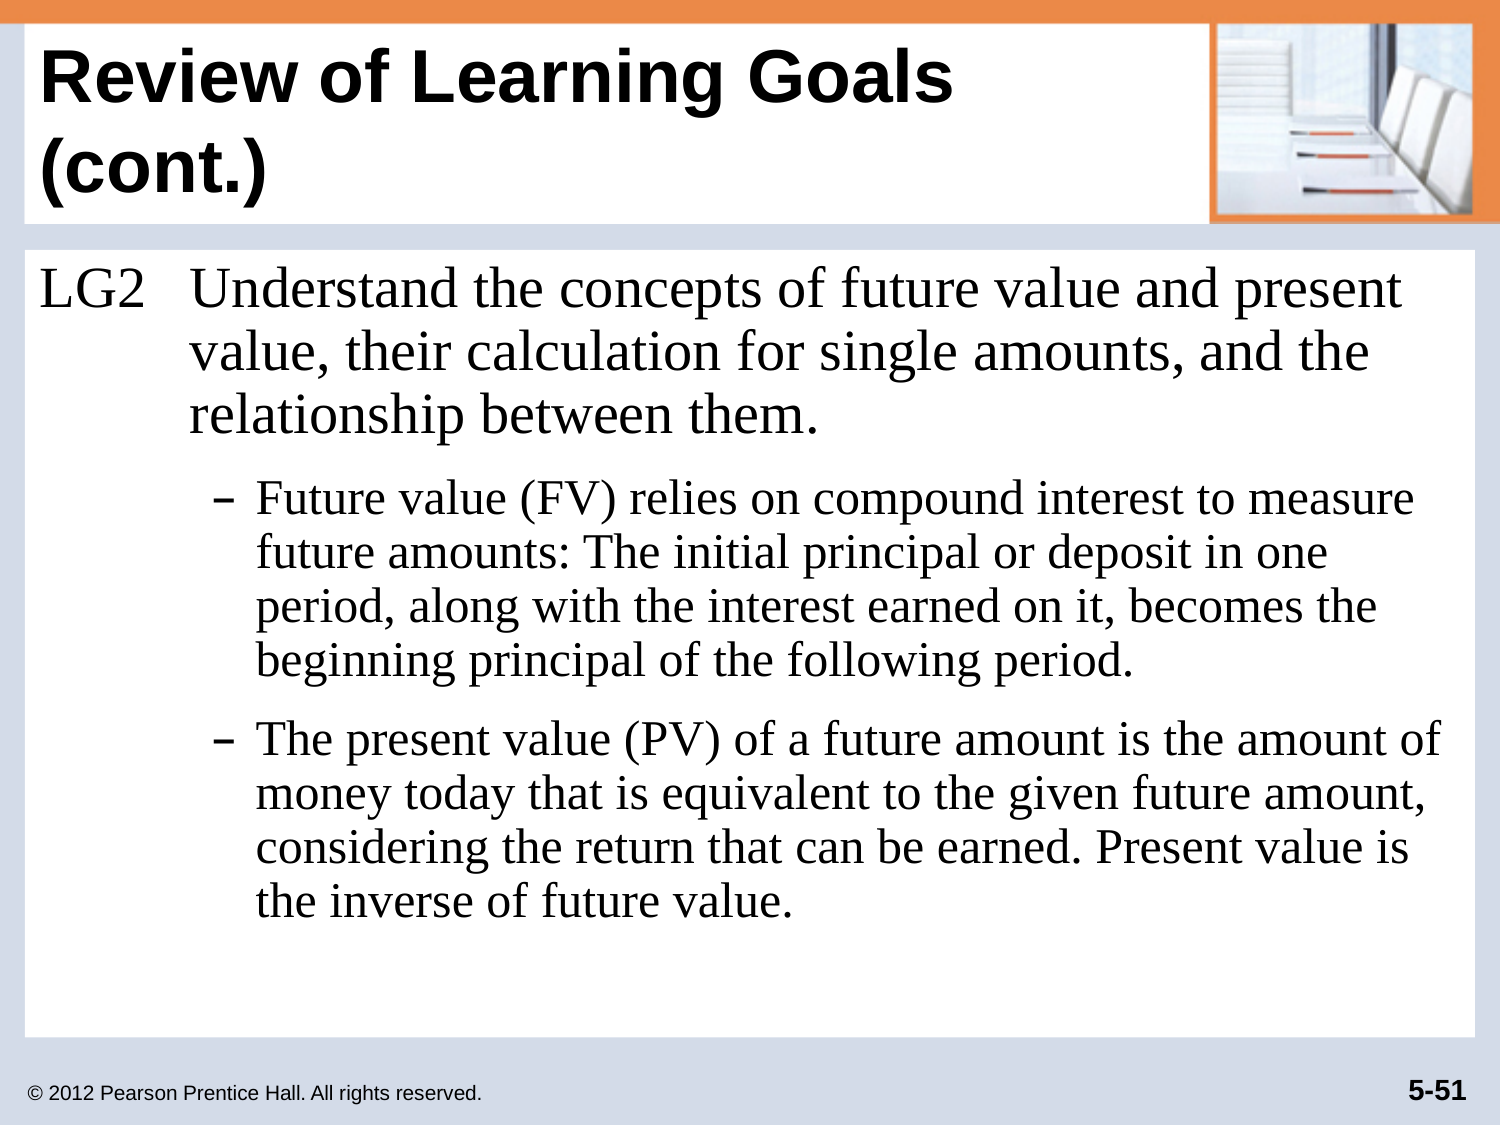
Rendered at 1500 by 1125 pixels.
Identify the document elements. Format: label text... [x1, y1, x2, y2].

footer © 2012 Pearson Prentice Hall. All rights reserved. [12, 1037, 938, 1113]
picture [0, 0, 1500, 224]
slide_number 5-51 [1331, 1038, 1482, 1114]
list LG2 Understand the concepts of future value and present value, their calculation for single amounts, and the relationship between them. Future value (FV) relies on compound interest to measure future amounts: The initial principal or deposit in one period, along with the interest earned on it, becomes the beginning principal of the following period. The present value (PV) of a future amount is the amount of money today that is equivalent to the given future amount, considering the return that can be earned. Present value is the inverse of future value. [24, 249, 1476, 1013]
title Review of Learning Goals (cont.) [24, 19, 1201, 216]
